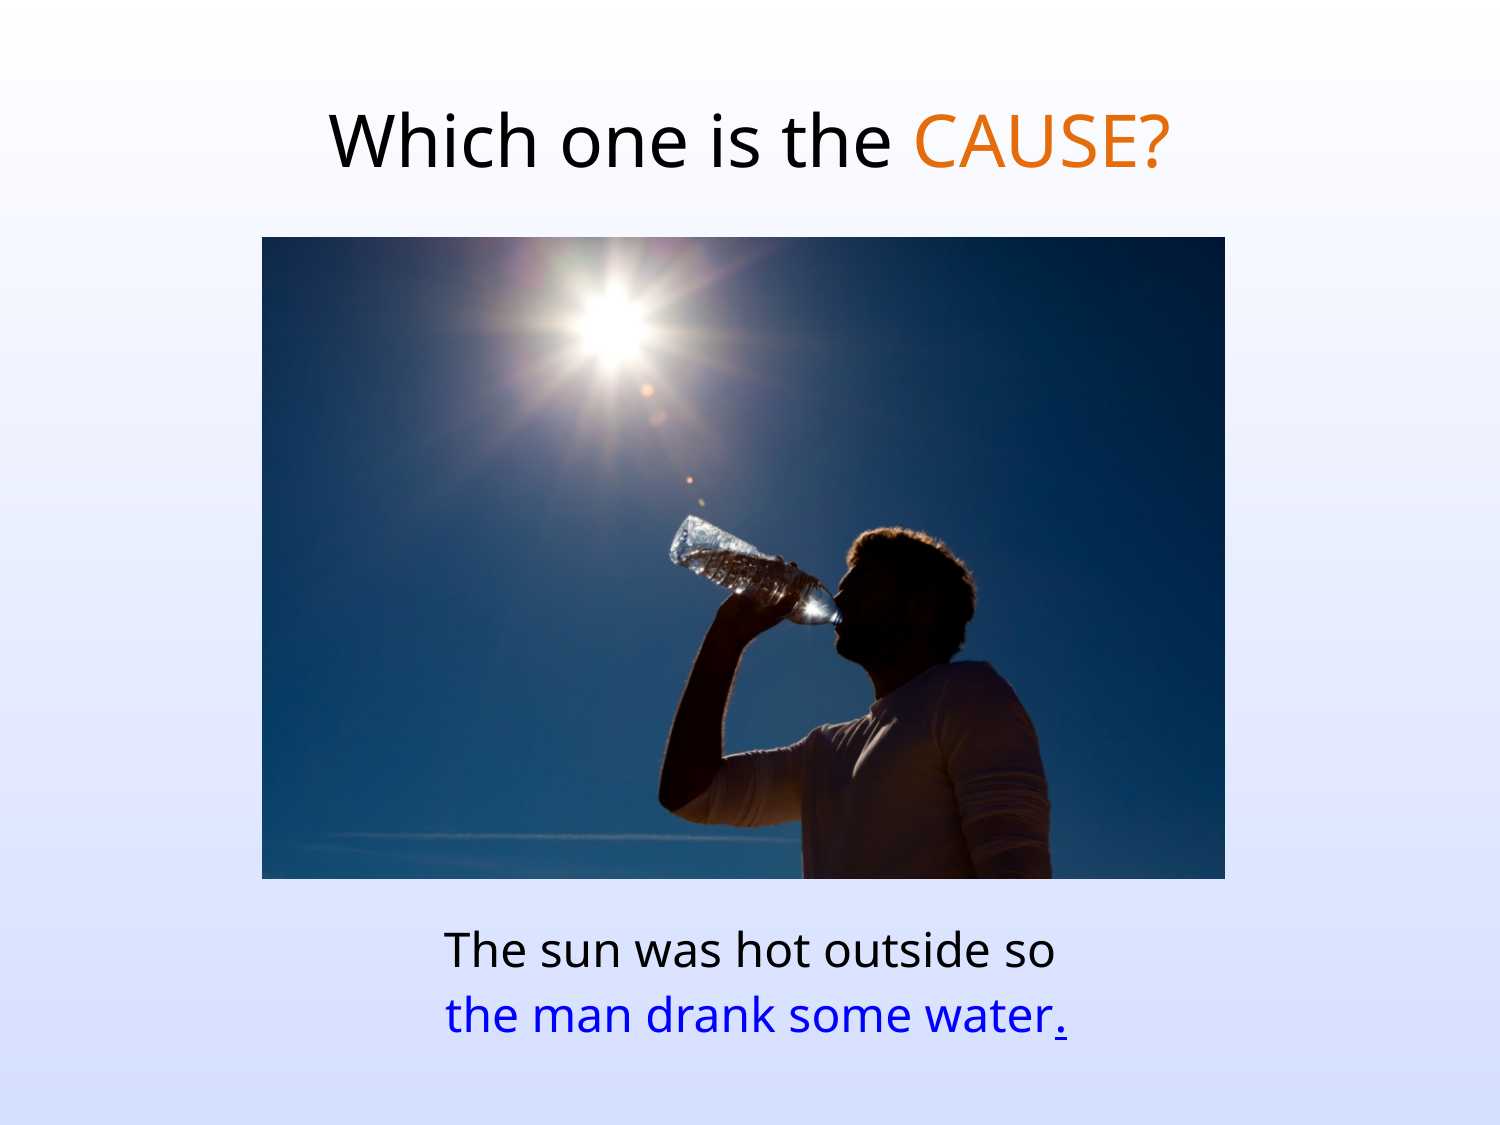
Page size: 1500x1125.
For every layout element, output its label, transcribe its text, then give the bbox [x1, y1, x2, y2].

picture [262, 237, 1225, 880]
text_box The sun was hot outside so the man drank some water. [62, 912, 1450, 1058]
title Which one is the CAUSE? [75, 45, 1425, 233]
